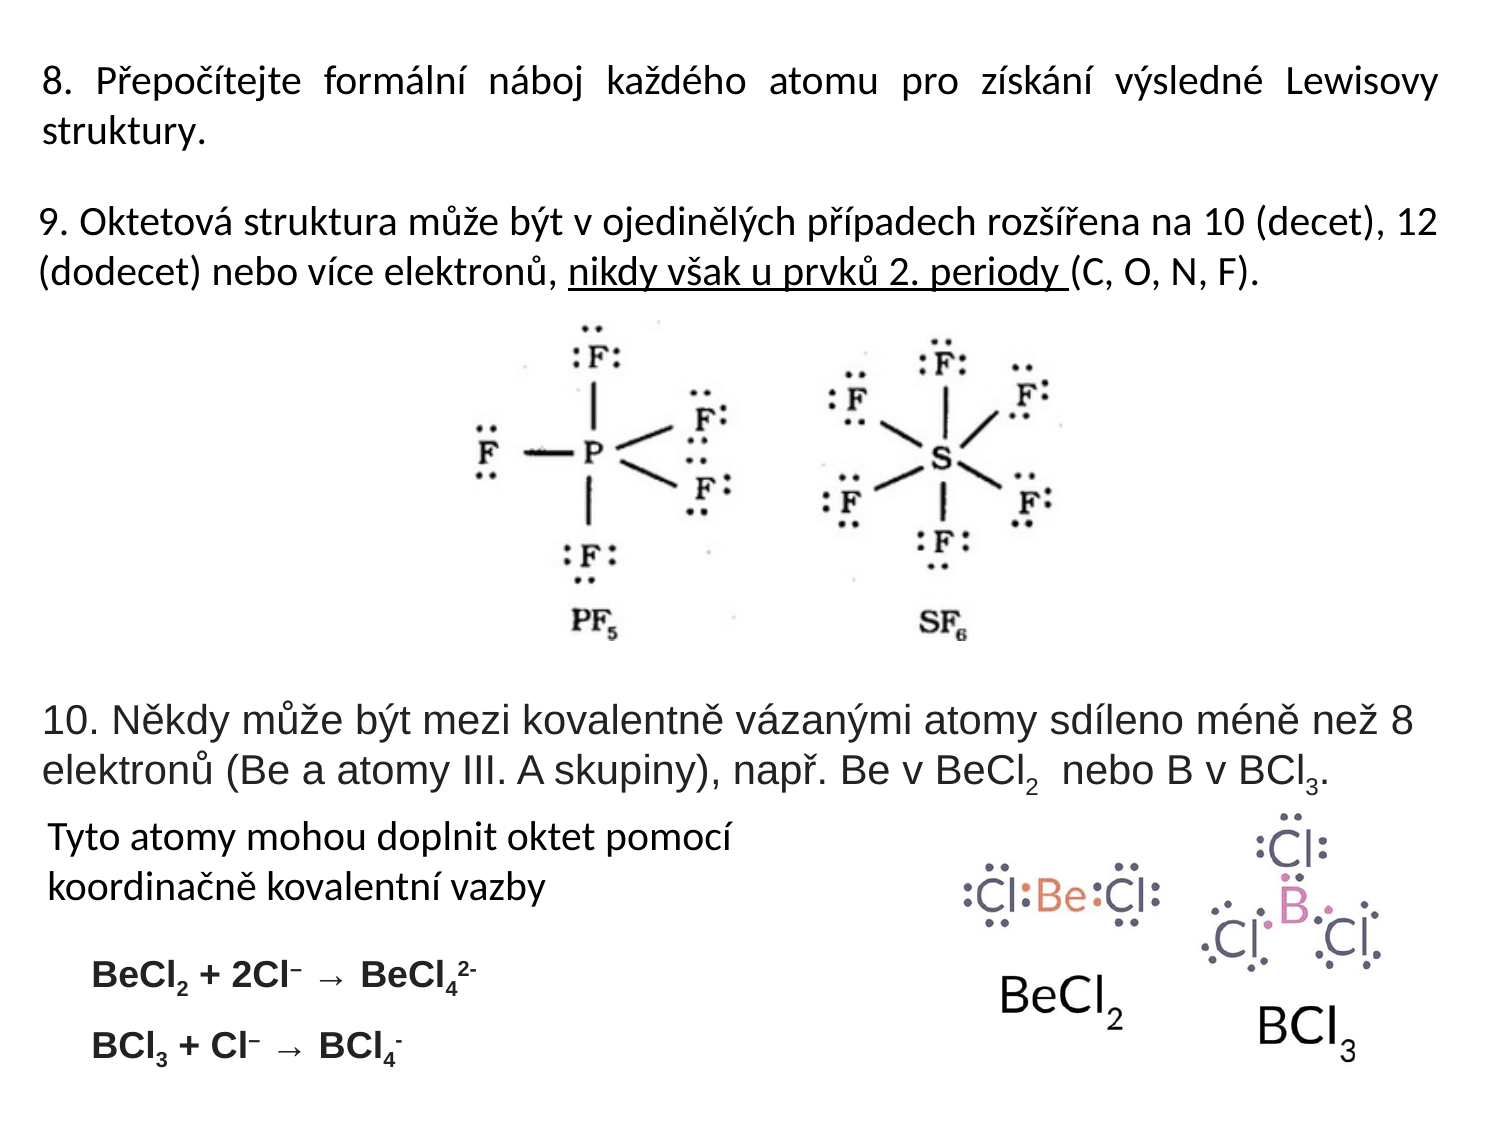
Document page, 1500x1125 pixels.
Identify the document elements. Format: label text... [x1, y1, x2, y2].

picture [950, 801, 1401, 1072]
text_box 9. Oktetová struktura může být v ojedinělých případech rozšířena na 10 (decet), 12 (dodecet) nebo více elektronů, nikdy však u prvků 2. periody (C, O, N, F). [22, 186, 1454, 302]
text_box 10. Někdy může být mezi kovalentně vázanými atomy sdíleno méně než 8 elektronů (Be a atomy III. A skupiny), např. Be v BeCl2 nebo B v BCl3. [27, 685, 1458, 807]
text_box 8. Přepočítejte formální náboj každého atomu pro získání výsledné Lewisovy struktury. [27, 45, 1454, 161]
text_box BeCl2 + 2Cl– → BeCl42- BCl3 + Cl– → BCl4- [76, 942, 827, 1080]
text_box Tyto atomy mohou doplnit oktet pomocí koordinačně kovalentní vazby [32, 801, 910, 917]
picture [471, 319, 1062, 641]
